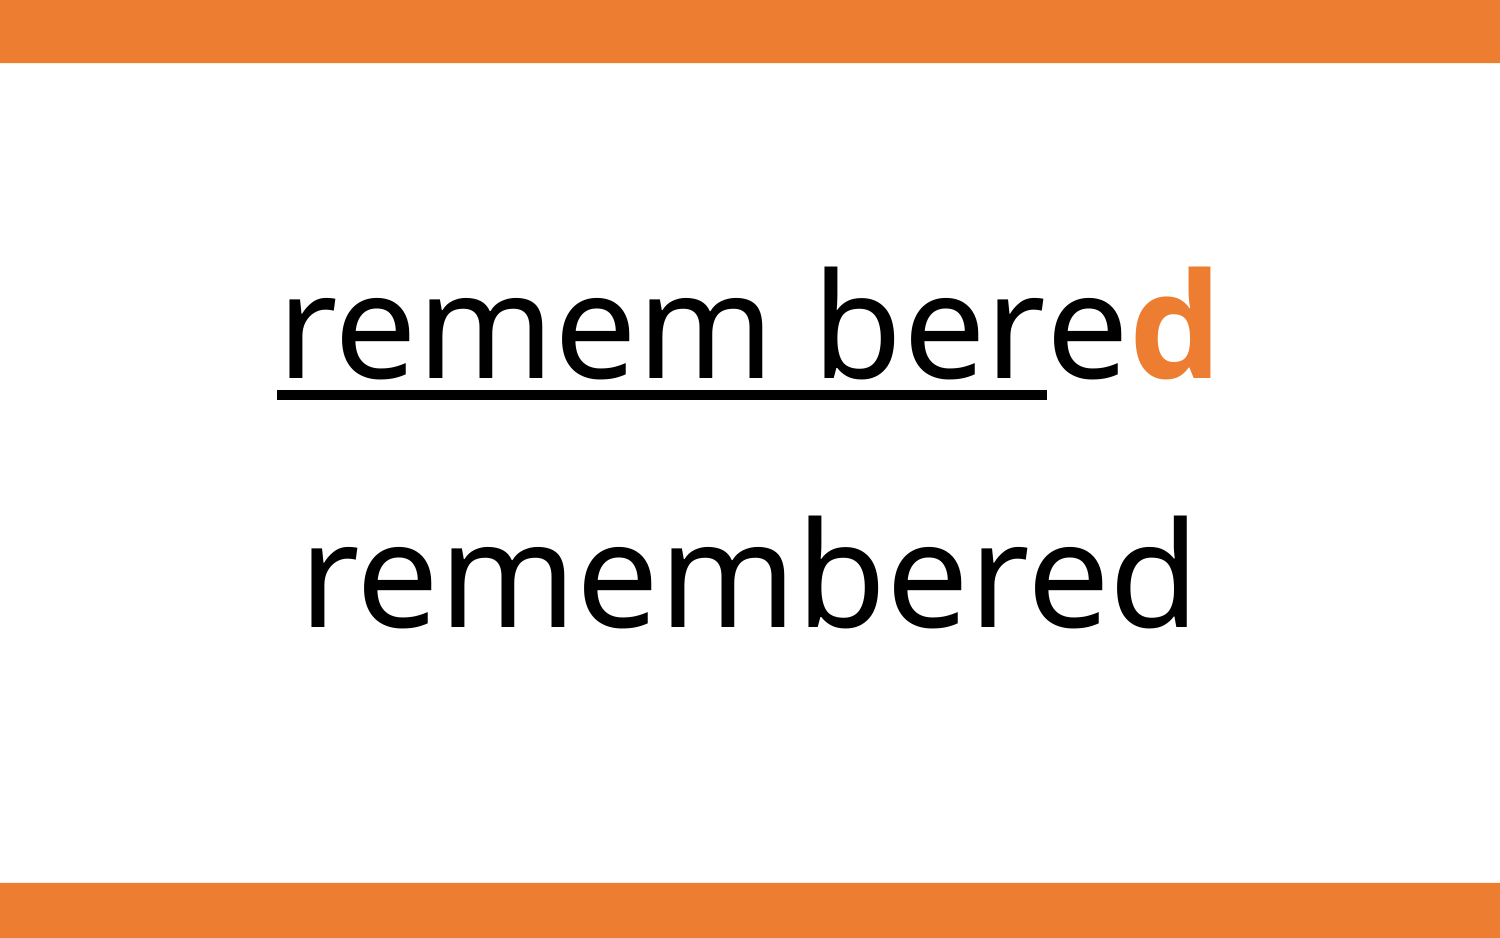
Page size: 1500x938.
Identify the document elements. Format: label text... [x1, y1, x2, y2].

text_box [0, 882, 1500, 938]
text_box remem bered [0, 244, 1500, 419]
text_box remembered [0, 492, 1500, 667]
text_box [0, 0, 1500, 64]
